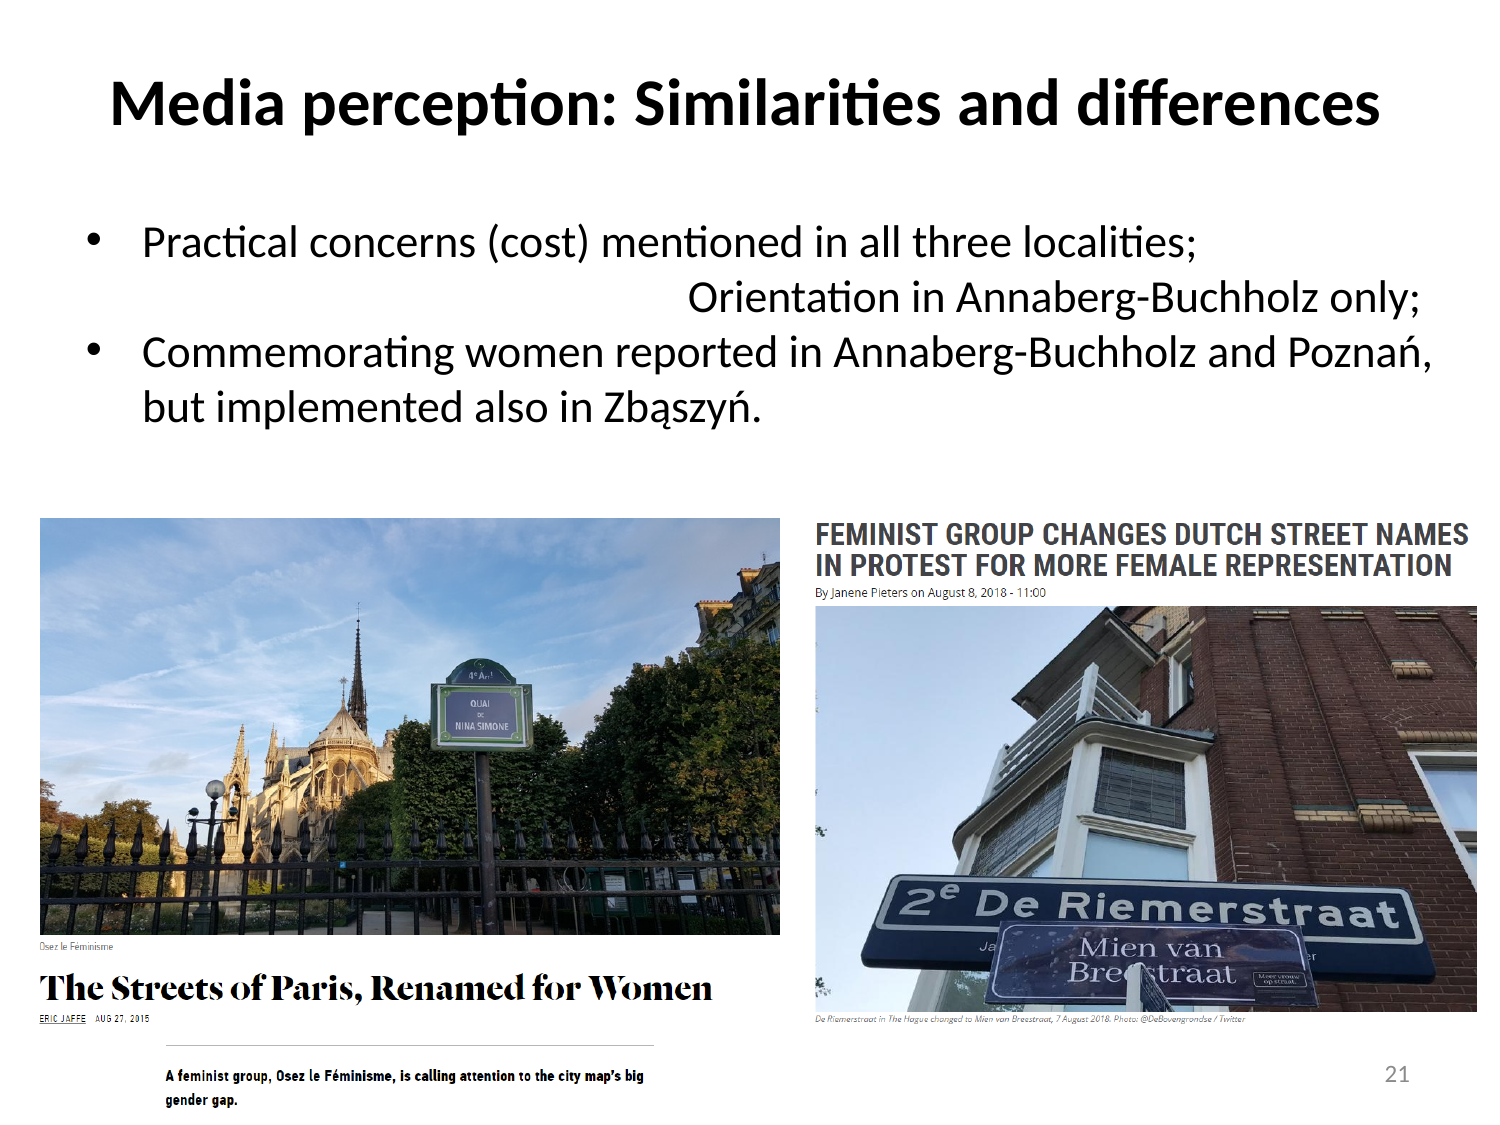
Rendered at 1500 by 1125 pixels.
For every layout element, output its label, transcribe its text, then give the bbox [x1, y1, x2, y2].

list Practical concerns (cost) mentioned in all three localities; Orientation in Annaberg-Buchholz only; Commemorating women reported in Annaberg-Buchholz and Poznań, but implemented also in Zbąszyń. More overtly ideological discourses in Poland: Topoi in Zbąszyń newspaper reporting on street name (changes) Reversing the erasure of memory Ideological instability of streetnames Overtly more ideological debate in Poznań about February 23rd street In Annaberg-Buchholz no political debate in the press, mainly information dissemination on practicality of change and historical background Ideological arguments in AB only find a voice in the interviews (to be analysed in detail in future work). [70, 203, 1500, 947]
slide_number 21 [1074, 1042, 1425, 1103]
picture [0, 513, 1489, 1117]
title Media perception: Similarities and differences [70, 29, 1421, 169]
